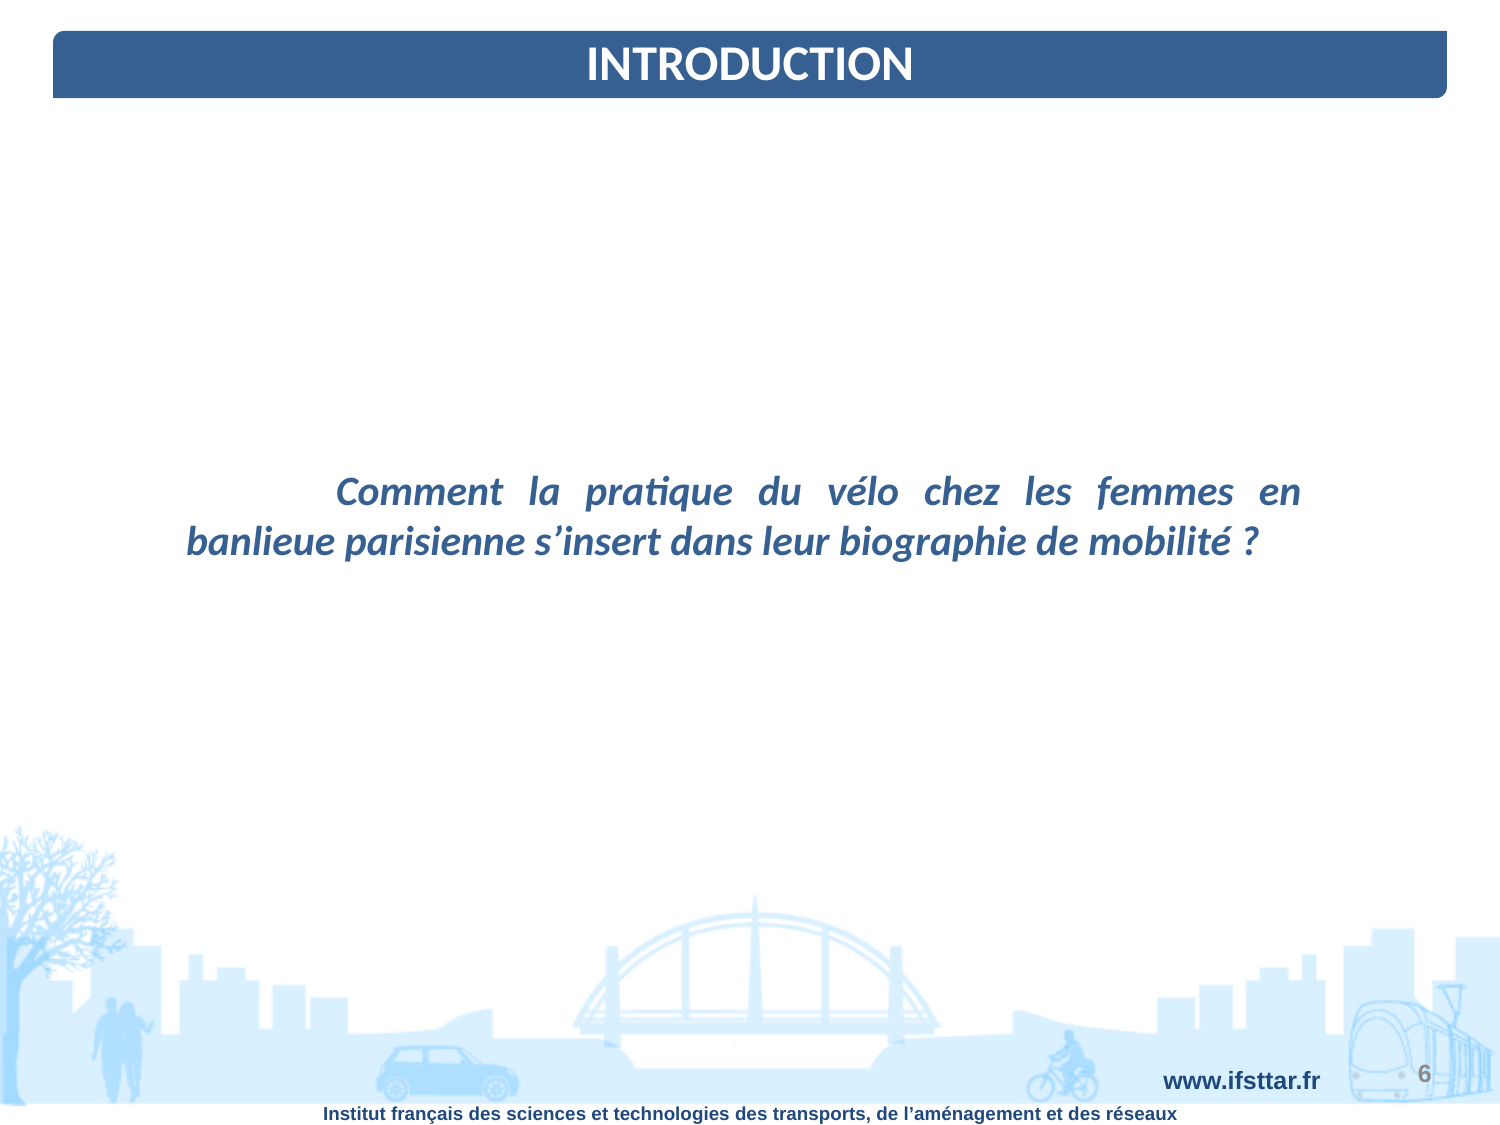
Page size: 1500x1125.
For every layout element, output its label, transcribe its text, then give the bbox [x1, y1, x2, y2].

text_box INTRODUCTION [540, 23, 960, 90]
text_box Comment la pratique du vélo chez les femmes en banlieue parisienne s’insert dans leur biographie de mobilité ? [171, 456, 1317, 728]
slide_number 6 [1045, 1042, 1447, 1103]
picture [0, 6, 1500, 1106]
text_box [50, 28, 1450, 101]
